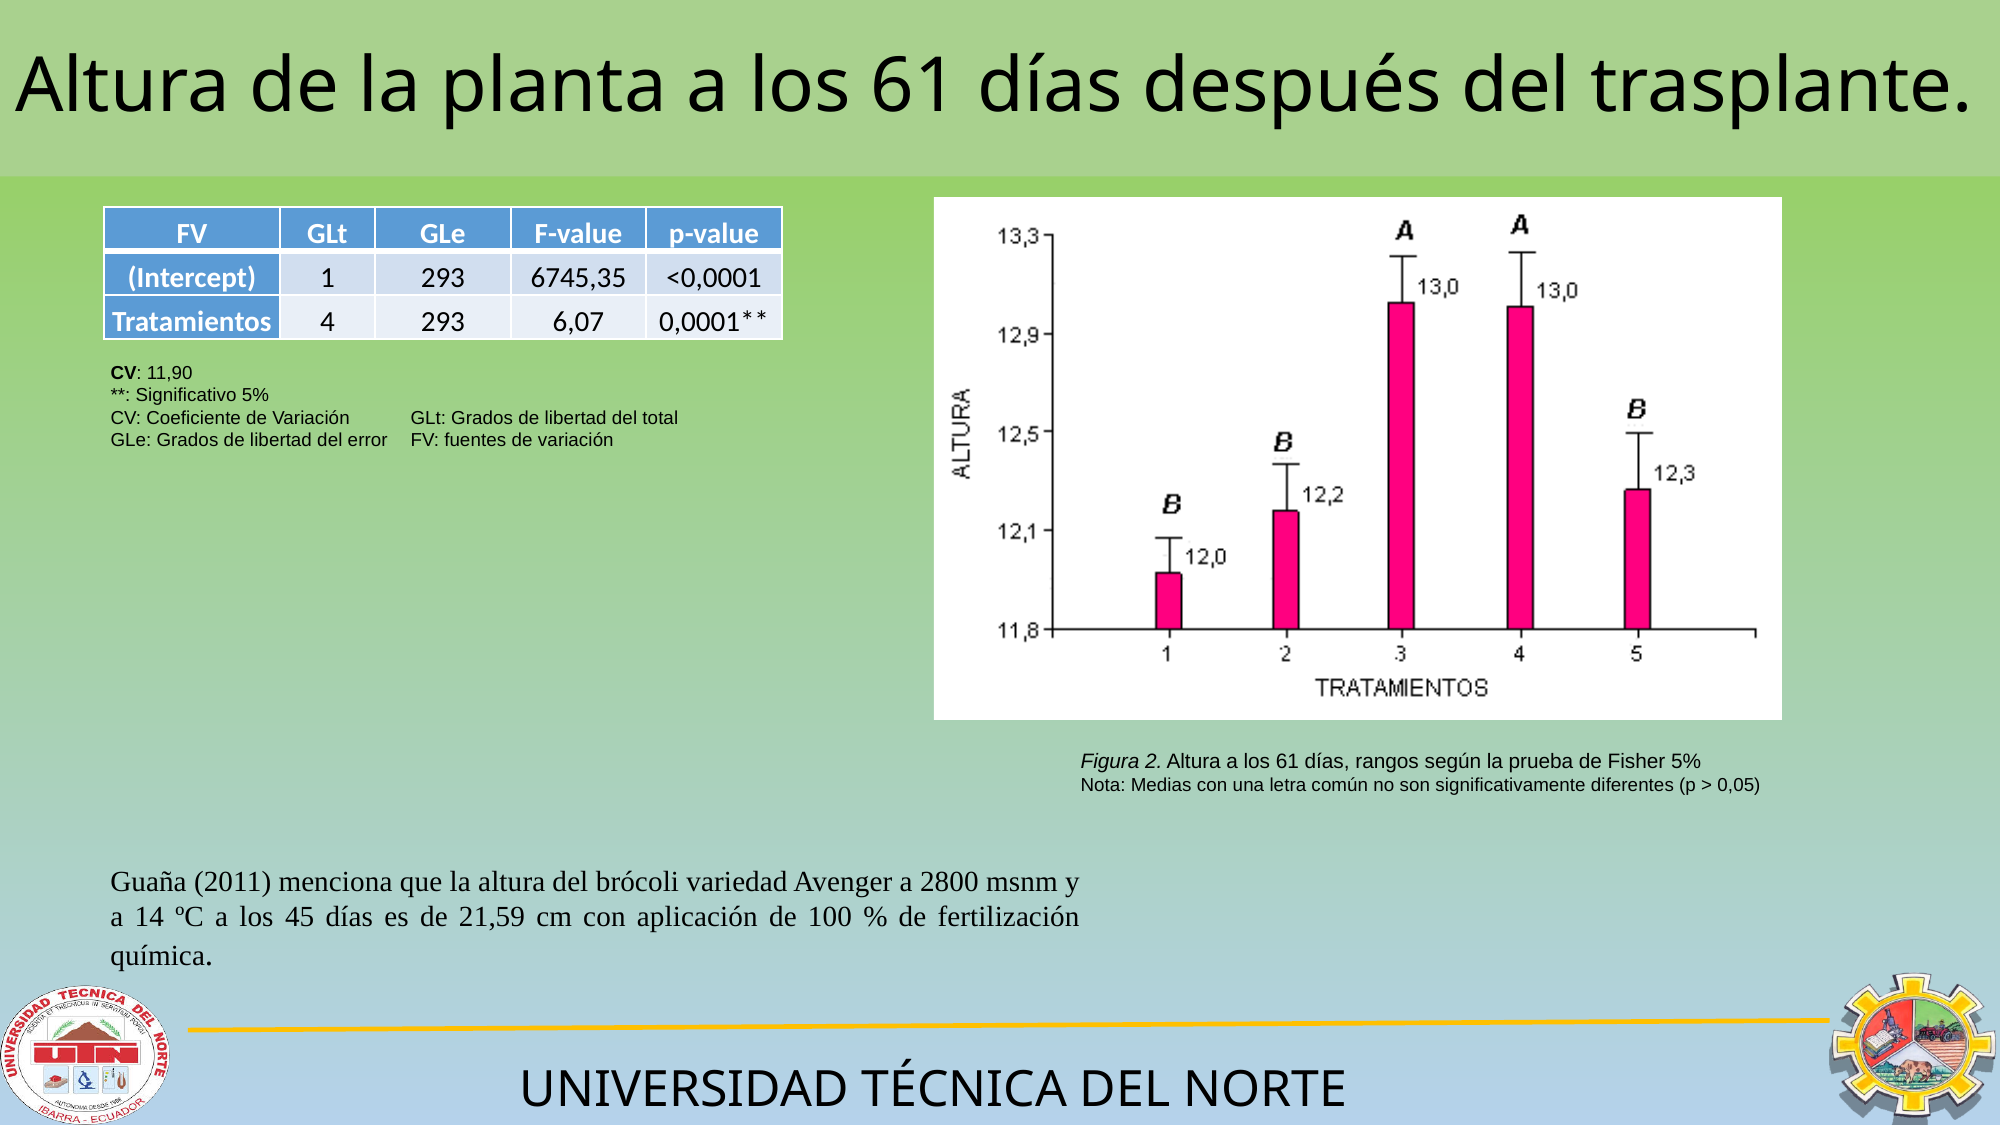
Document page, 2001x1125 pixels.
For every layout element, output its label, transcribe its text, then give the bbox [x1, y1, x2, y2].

text_box CV: 11,90 **: Significativo 5% CV: Coeficiente de Variación GLt: Grados de libertad del total GLe: Grados de libertad del error FV: fuentes de variación [95, 353, 736, 458]
picture [933, 197, 1782, 720]
table_cell <0,0001 [647, 254, 781, 294]
table_cell 293 [376, 296, 510, 338]
picture [1829, 970, 2000, 1125]
table_header GLt [281, 208, 374, 248]
table_header p-value [647, 208, 781, 248]
text_box UNIVERSIDAD TÉCNICA DEL NORTE [505, 1049, 1445, 1125]
table_header FV [105, 208, 279, 248]
table_cell 1 [281, 254, 374, 294]
picture [0, 985, 170, 1125]
table_cell 6745,35 [512, 254, 645, 294]
table_header GLe [376, 208, 510, 248]
table_cell (Intercept) [105, 254, 279, 294]
table_cell 6,07 [512, 296, 645, 338]
text_box Figura 2. Altura a los 61 días, rangos según la prueba de Fisher 5% Nota: Medias con una letra común no son significativamente diferentes (p > 0,05) [915, 740, 1801, 803]
table_cell 0,0001** [647, 296, 781, 338]
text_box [187, 1020, 1830, 1031]
text_box Guaña (2011) menciona que la altura del brócoli variedad Avenger a 2800 msnm y a 14 ºC a los 45 días es de 21,59 cm con aplicación de 100 % de fertilización química. [95, 854, 1096, 980]
table_cell 4 [281, 296, 374, 338]
table_cell 293 [376, 254, 510, 294]
table_header F-value [512, 208, 645, 248]
table_cell Tratamientos [105, 296, 279, 338]
title Altura de la planta a los 61 días después del trasplante. [0, 0, 2000, 177]
